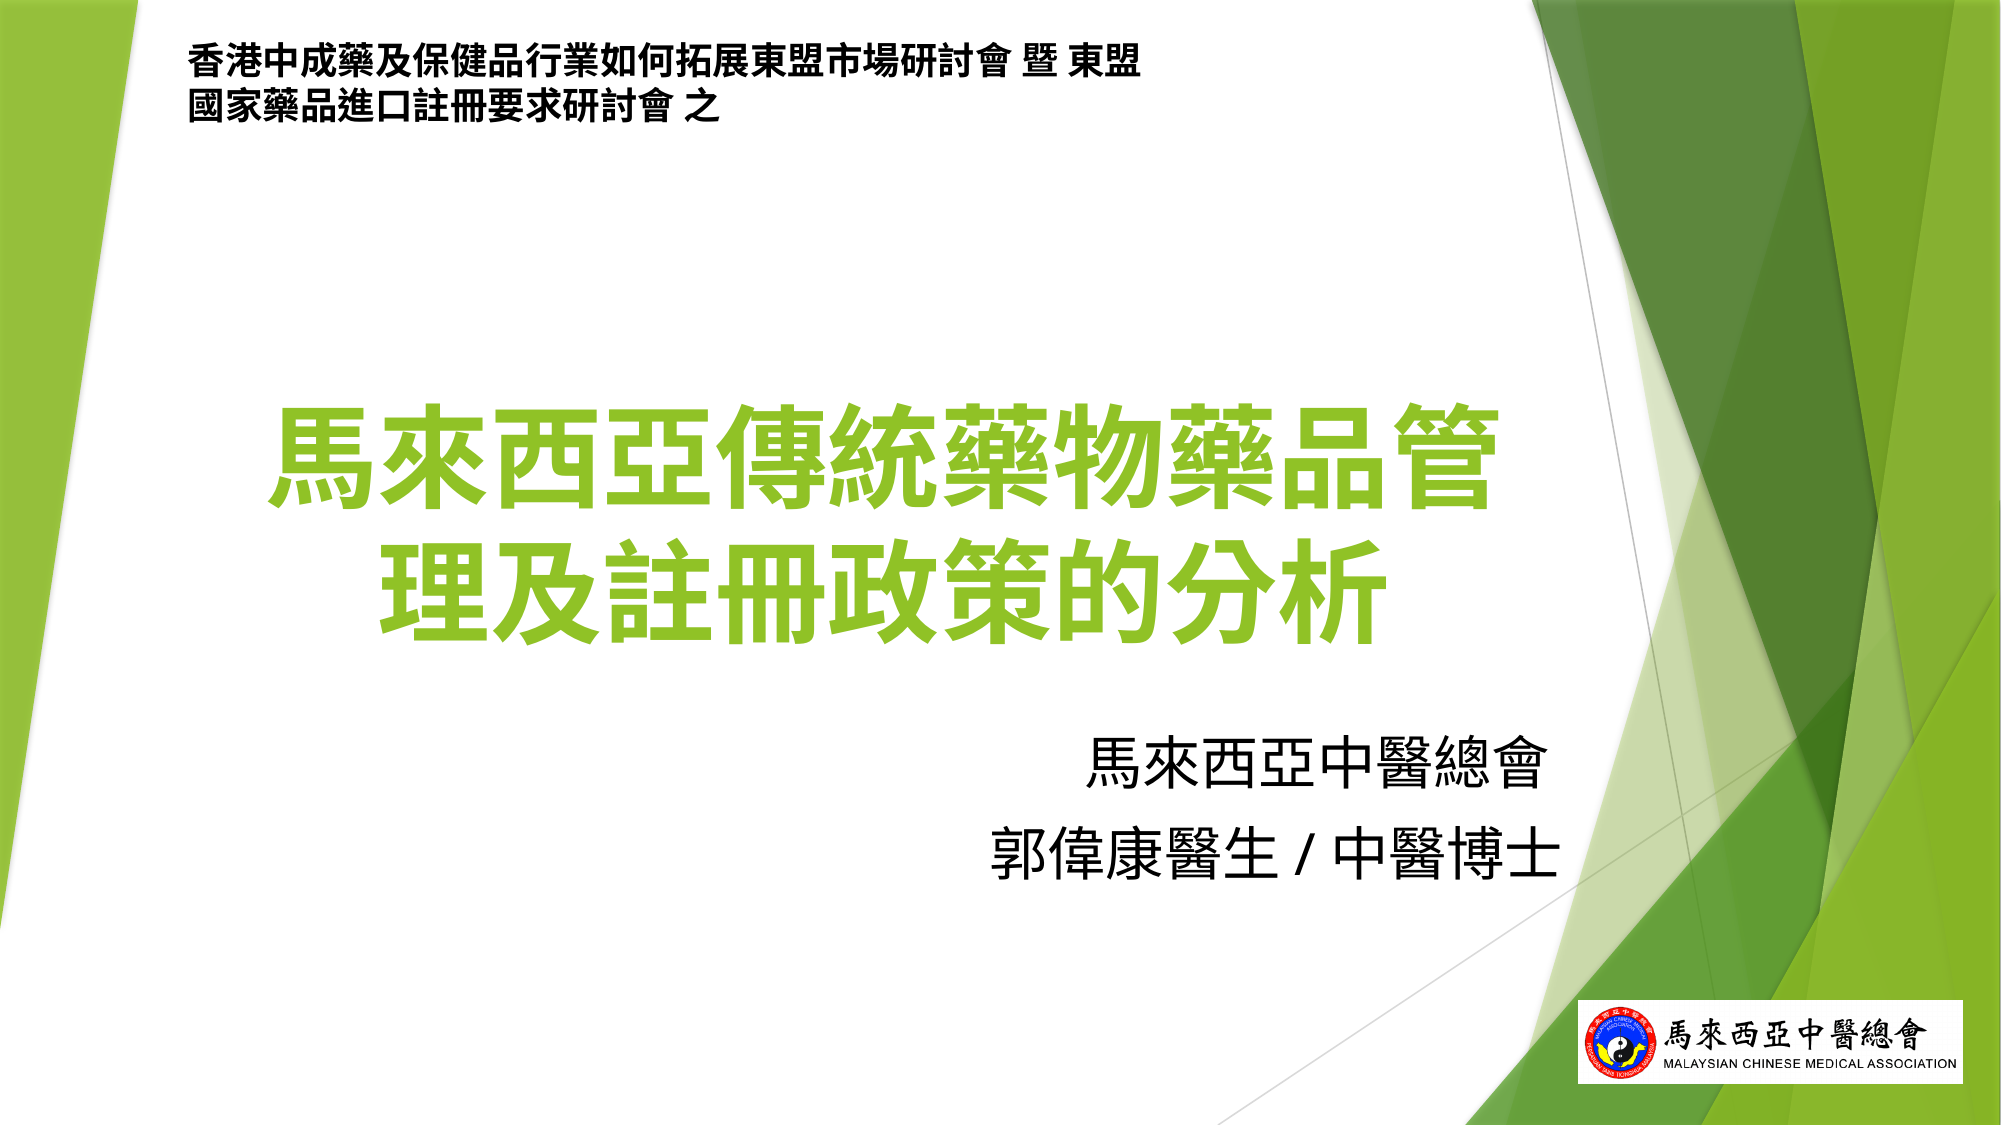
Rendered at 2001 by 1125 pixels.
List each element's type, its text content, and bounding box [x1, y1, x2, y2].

picture [1577, 999, 1964, 1085]
title 馬來西亞傳統藥物藥品管理及註冊政策的分析 [247, 394, 1522, 665]
subtitle 馬來西亞中醫總會 郭偉康醫生/中醫博士 [304, 718, 1579, 899]
text_box 香港中成藥及保健品行業如何拓展東盟市場研討會 暨 東盟國家藥品進口註冊要求研討會 之 [172, 29, 1173, 135]
